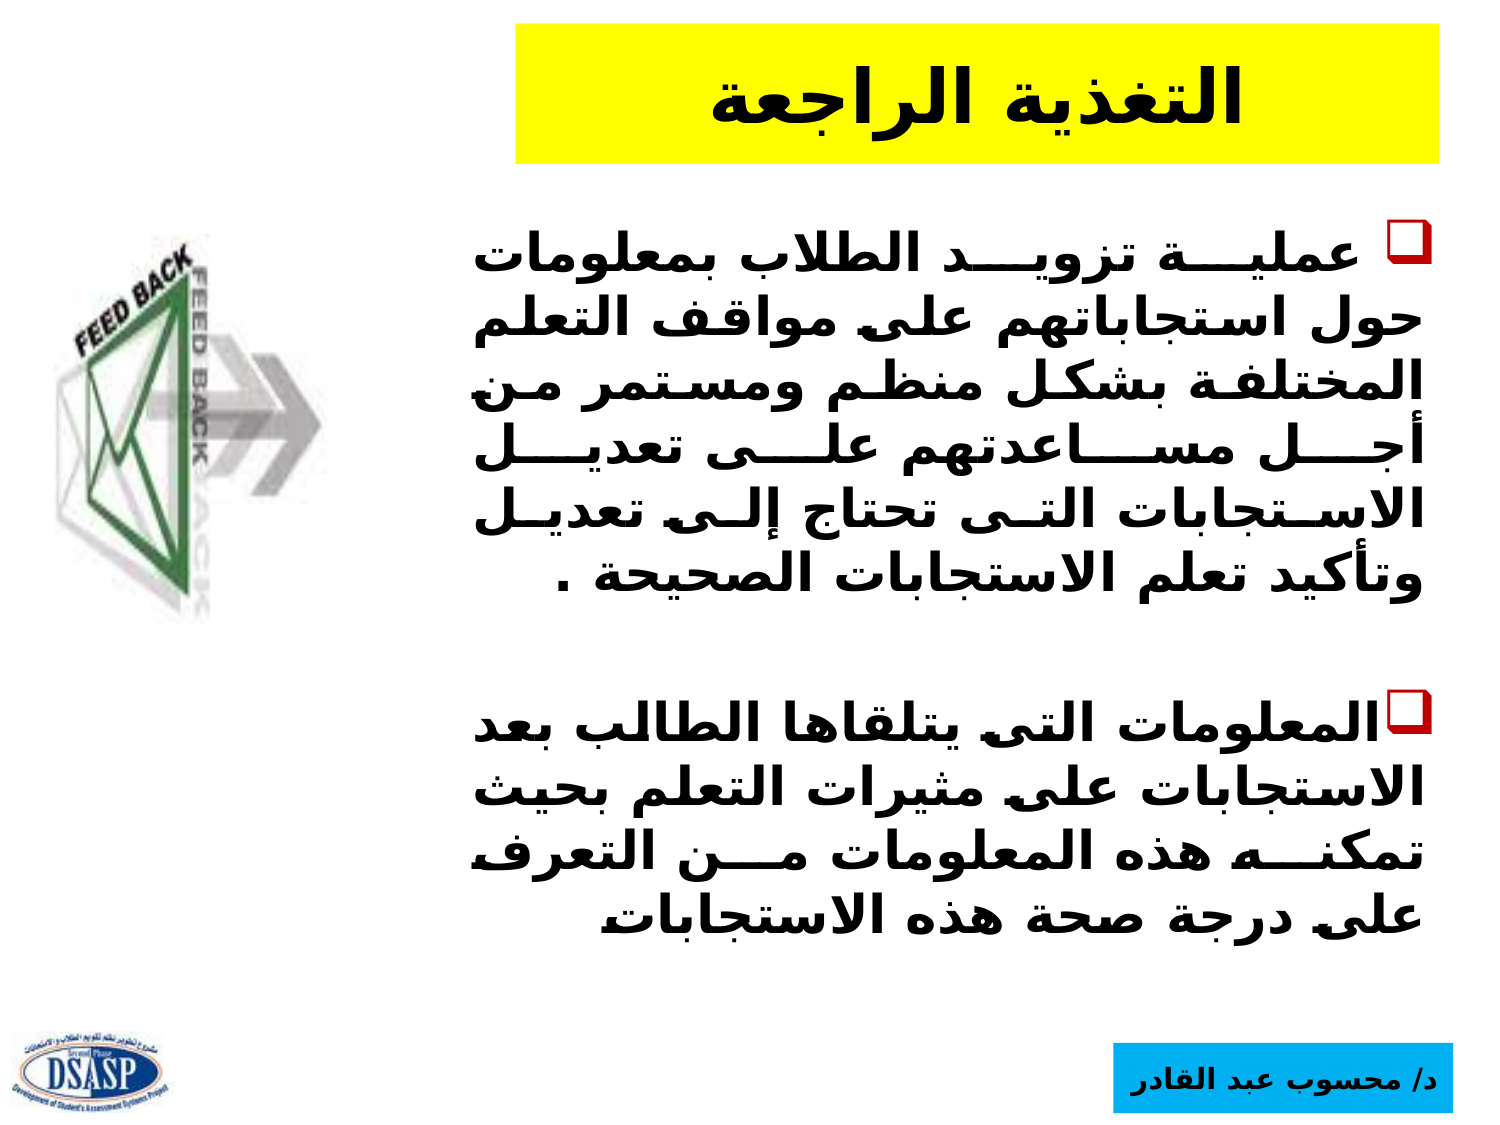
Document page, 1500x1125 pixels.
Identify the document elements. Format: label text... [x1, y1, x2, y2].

subtitle عملية تزويد الطلاب بمعلومات حول استجاباتهم على مواقف التعلم المختلفة بشكل منظم ومستمر من أجل مساعدتهم على تعديل الاستجابات التى تحتاج إلى تعديل وتأكيد تعلم الاستجابات الصحيحة . المعلومات التى يتلقاها الطالب بعد الاستجابات على مثيرات التعلم بحيث تمكنه هذه المعلومات من التعرف على درجة صحة هذه الاستجابات [457, 210, 1442, 1020]
picture [34, 234, 332, 634]
title التغذية الراجعة [515, 23, 1439, 164]
picture [11, 1031, 175, 1113]
